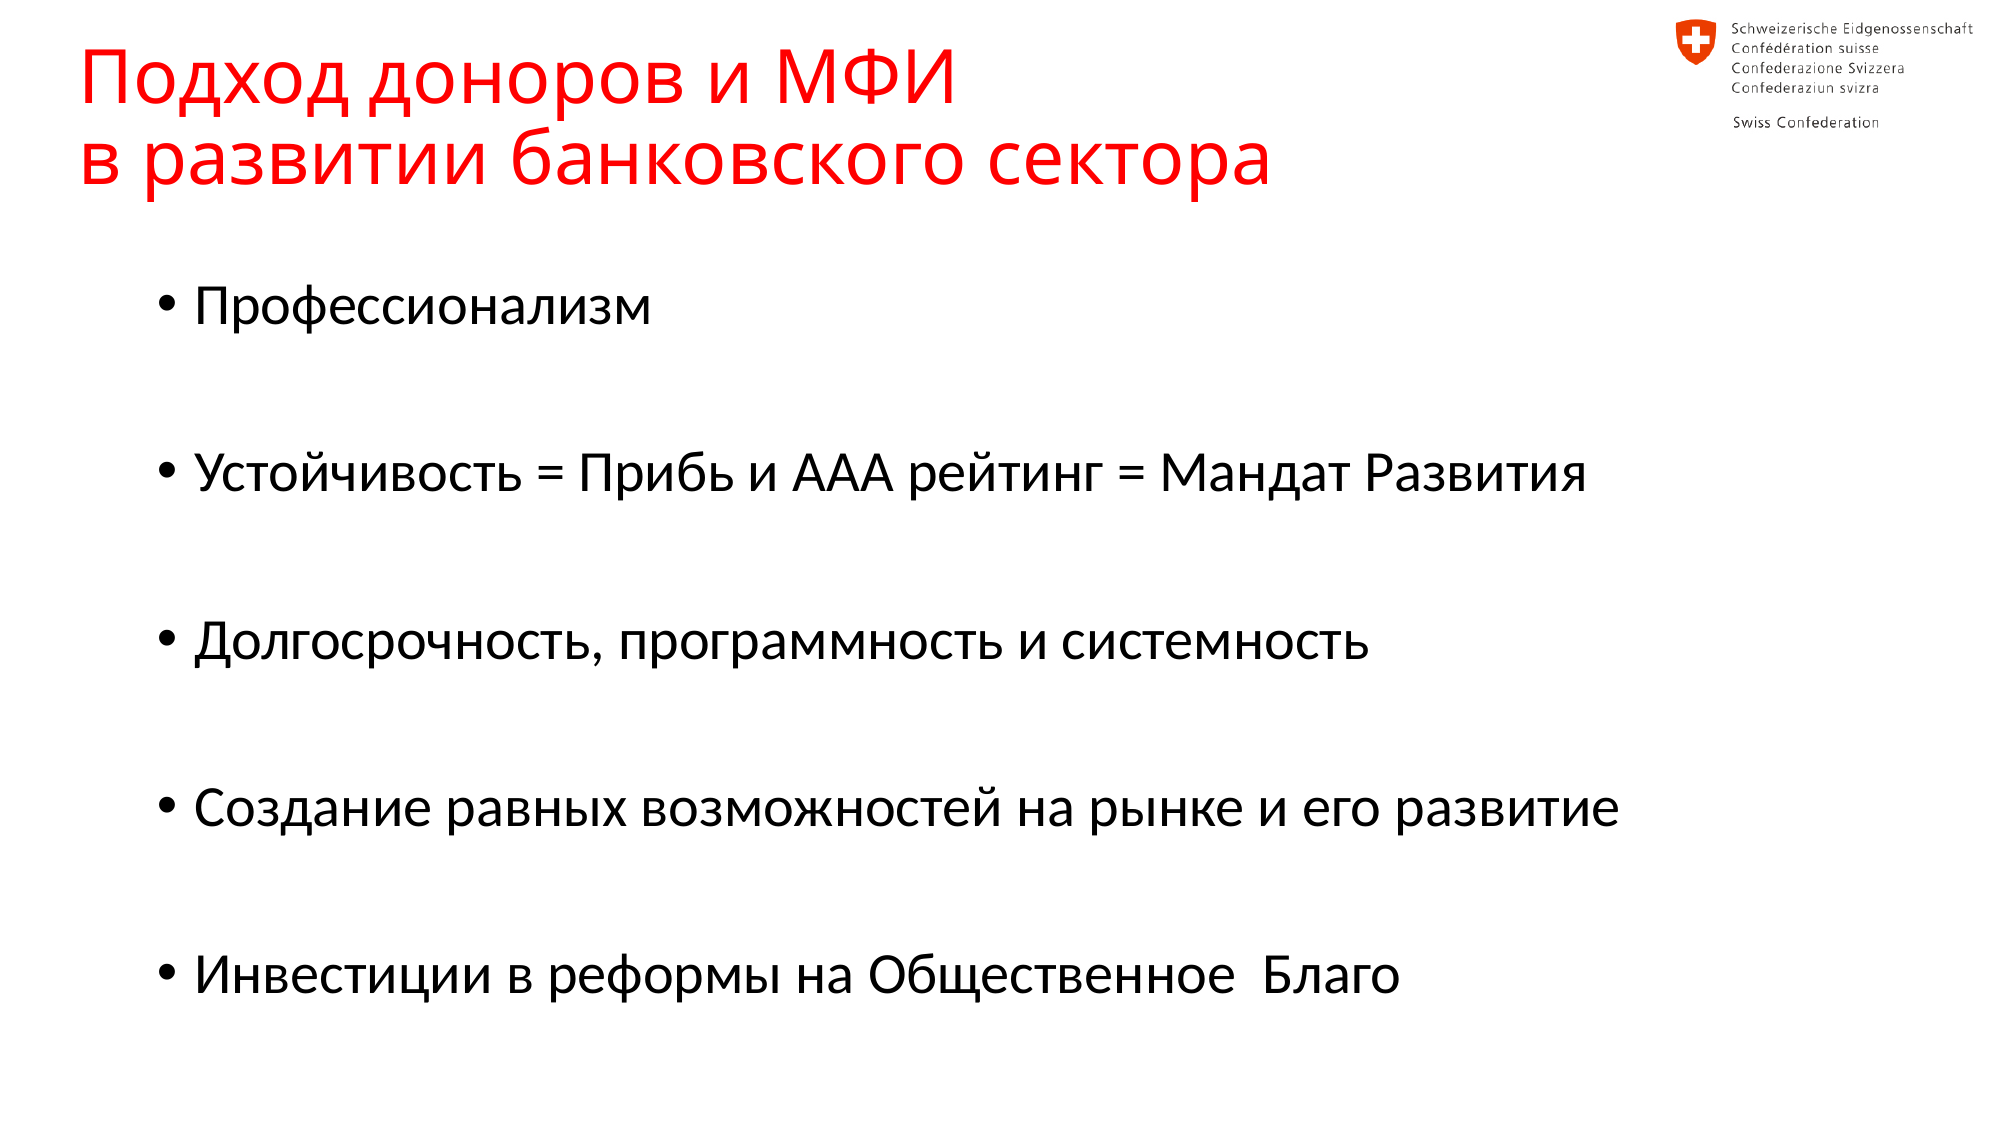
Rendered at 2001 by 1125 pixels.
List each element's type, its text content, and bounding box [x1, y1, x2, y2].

list Профессионализм Устойчивость = Прибь и ААА рейтинг = Мандат Развития Долгосрочность, программность и системность Создание равных возможностей на рынке и его развитие Инвестиции в реформы на Общественное Благо [141, 266, 1828, 1057]
title Подход доноров и МФИ в развитии банковского сектора [63, 10, 1953, 229]
picture [1665, 10, 1990, 138]
